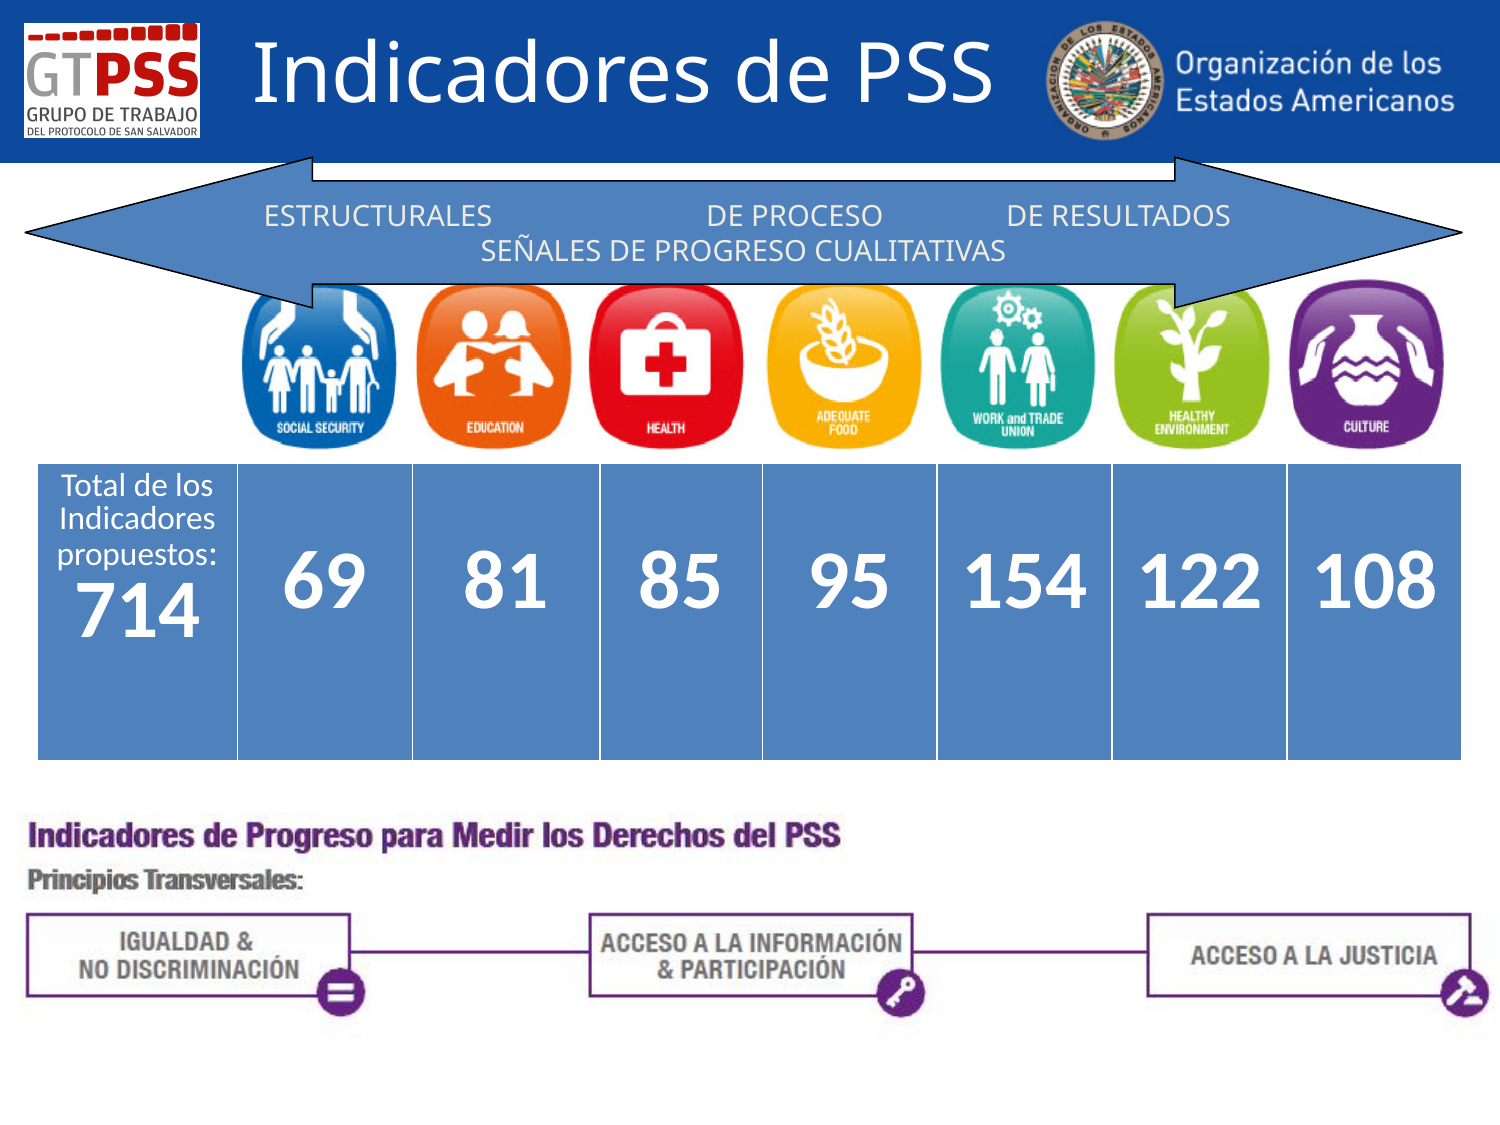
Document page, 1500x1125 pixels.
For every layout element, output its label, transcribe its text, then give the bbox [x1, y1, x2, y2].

picture [0, 0, 1500, 163]
picture [237, 274, 1451, 464]
table_header 154 [938, 472, 1111, 760]
table_header 81 [413, 472, 599, 760]
table_header Total de los Indicadores propuestos: 714 [38, 464, 237, 760]
picture [19, 813, 1500, 1041]
text_box ESTRUCTURALES DE PROCESO DE RESULTADOS SEÑALES DE PROGRESO CUALITATIVAS [24, 172, 1463, 287]
table_header 108 [1288, 464, 1461, 760]
text_box [24, 233, 1413, 811]
table_header 122 [1113, 472, 1286, 760]
table_header 95 [763, 472, 936, 760]
table_header 69 [238, 471, 412, 760]
table_header 85 [601, 472, 762, 760]
